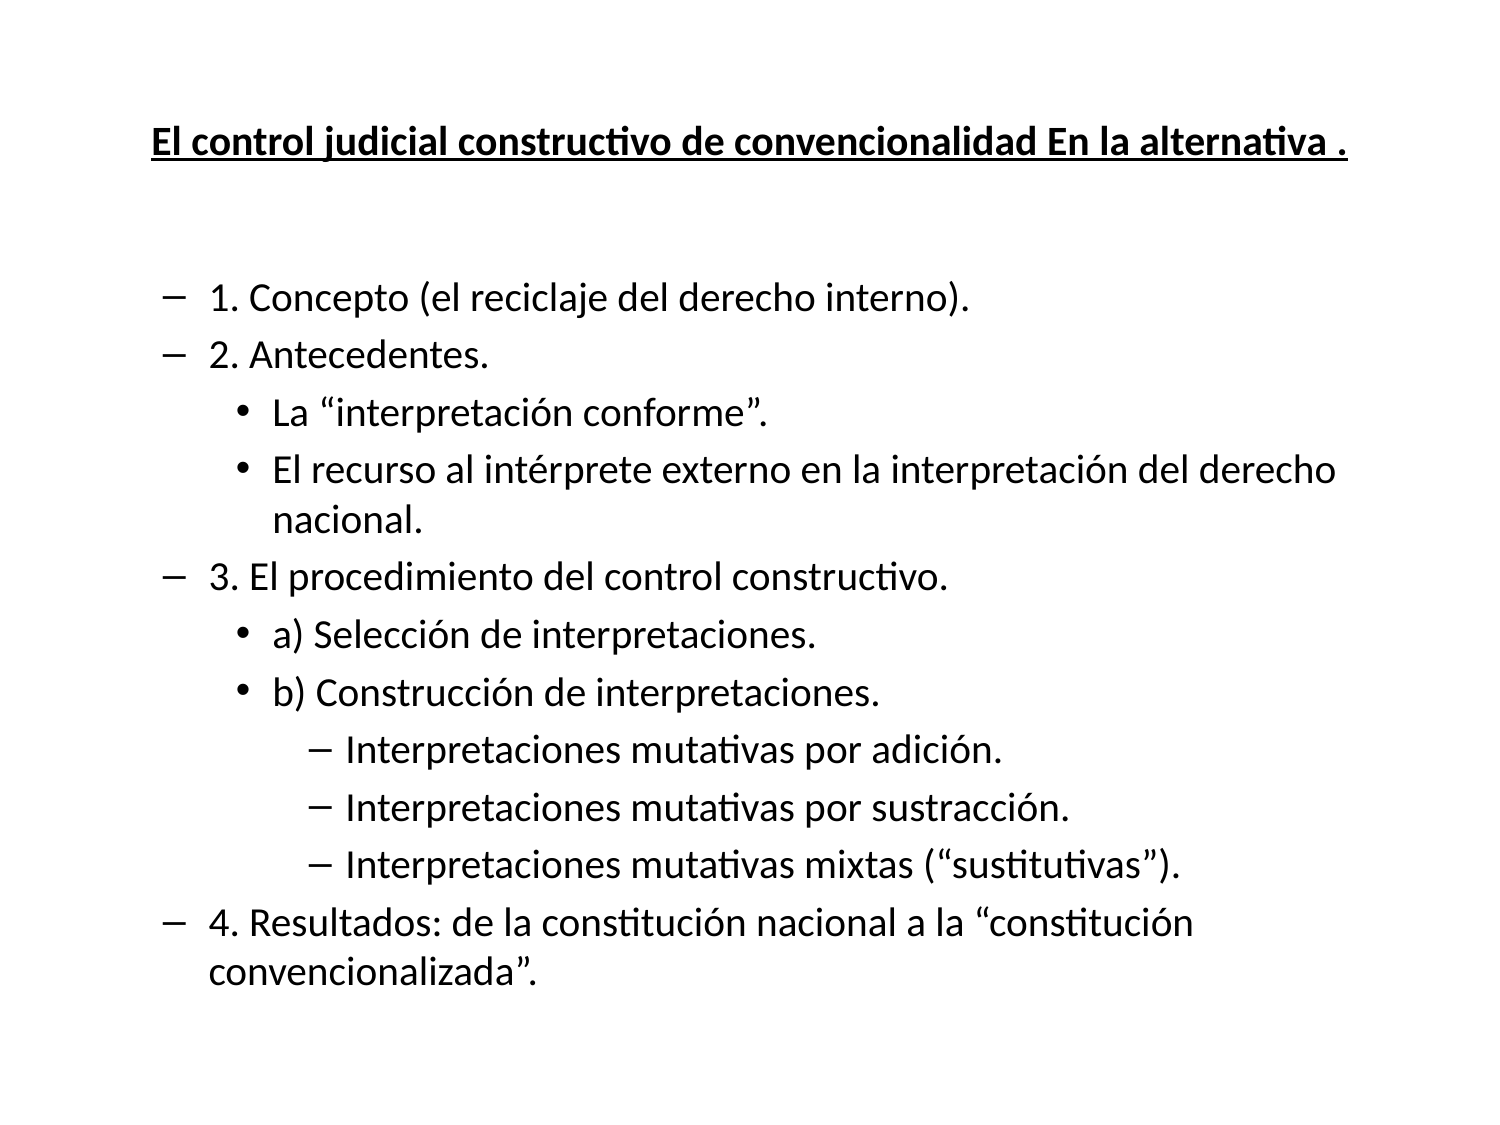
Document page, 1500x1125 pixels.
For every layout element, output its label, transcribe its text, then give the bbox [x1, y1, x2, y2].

title El control judicial constructivo de convencionalidad En la alternativa . [75, 45, 1425, 233]
list 1. Concepto (el reciclaje del derecho interno). 2. Antecedentes. La “interpretación conforme”. El recurso al intérprete externo en la interpretación del derecho nacional. 3. El procedimiento del control constructivo. a) Selección de interpretaciones. b) Construcción de interpretaciones. Interpretaciones mutativas por adición. Interpretaciones mutativas por sustracción. Interpretaciones mutativas mixtas (“sustitutivas”). 4. Resultados: de la constitución nacional a la “constitución convencionalizada”. [75, 262, 1425, 1005]
